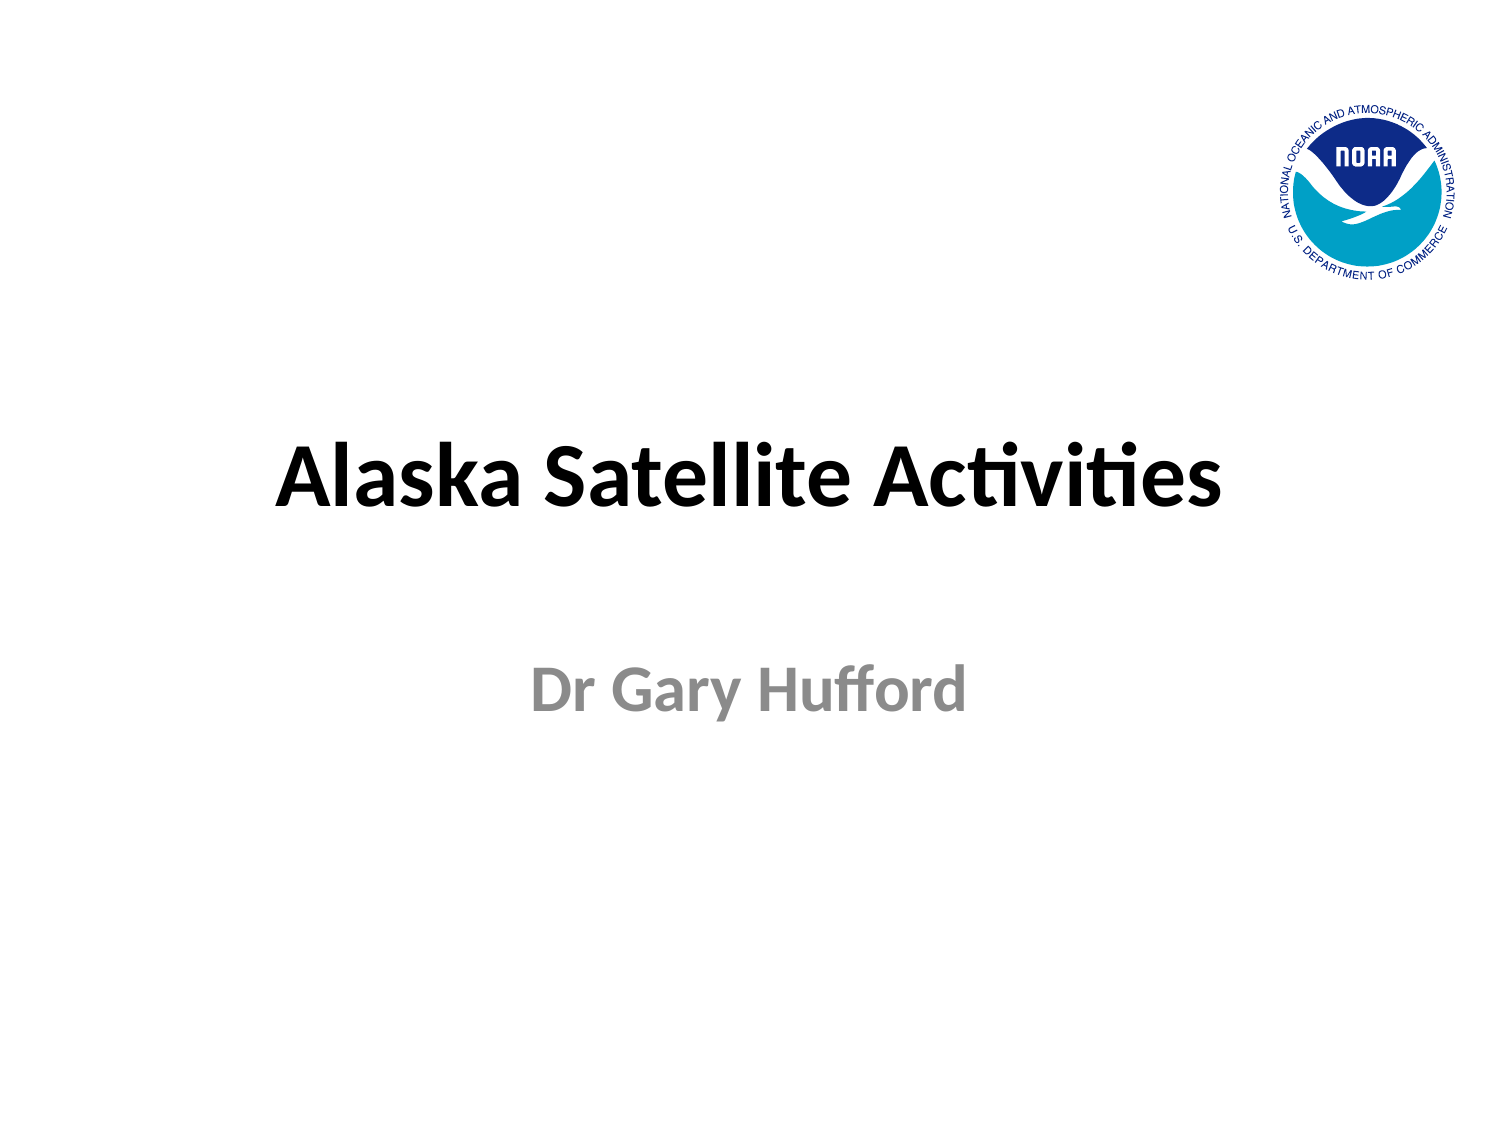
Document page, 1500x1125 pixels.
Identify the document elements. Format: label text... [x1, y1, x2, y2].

picture [1274, 99, 1460, 285]
title Alaska Satellite Activities [112, 349, 1388, 591]
subtitle Dr Gary Hufford [225, 637, 1275, 925]
